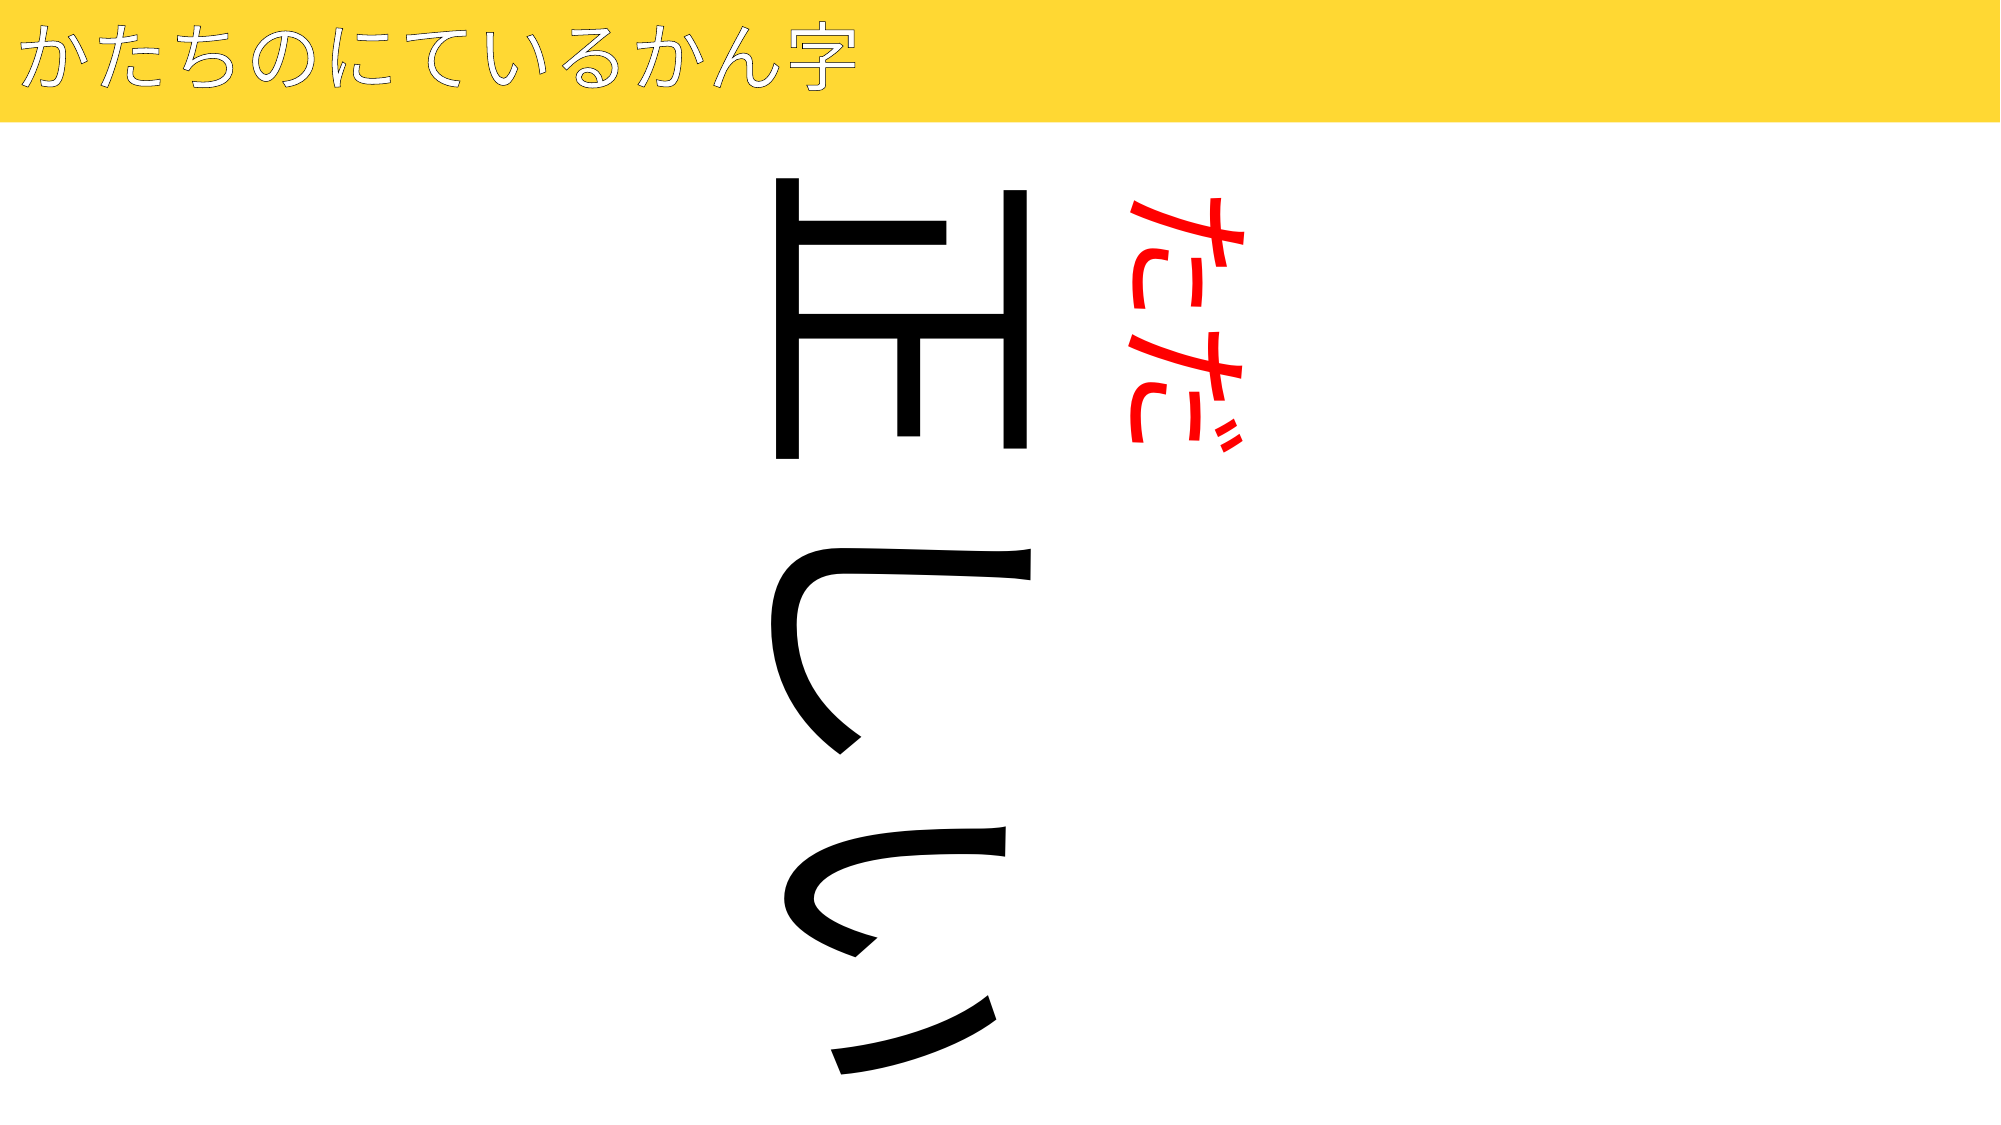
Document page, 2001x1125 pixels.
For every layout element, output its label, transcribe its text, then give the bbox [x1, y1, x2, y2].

text_box ただ [1083, 170, 1281, 463]
title かたちのにているかん字 [0, 0, 1712, 123]
slide_number 92 [1712, 0, 2000, 123]
text_box 正しい [698, 147, 1108, 1125]
